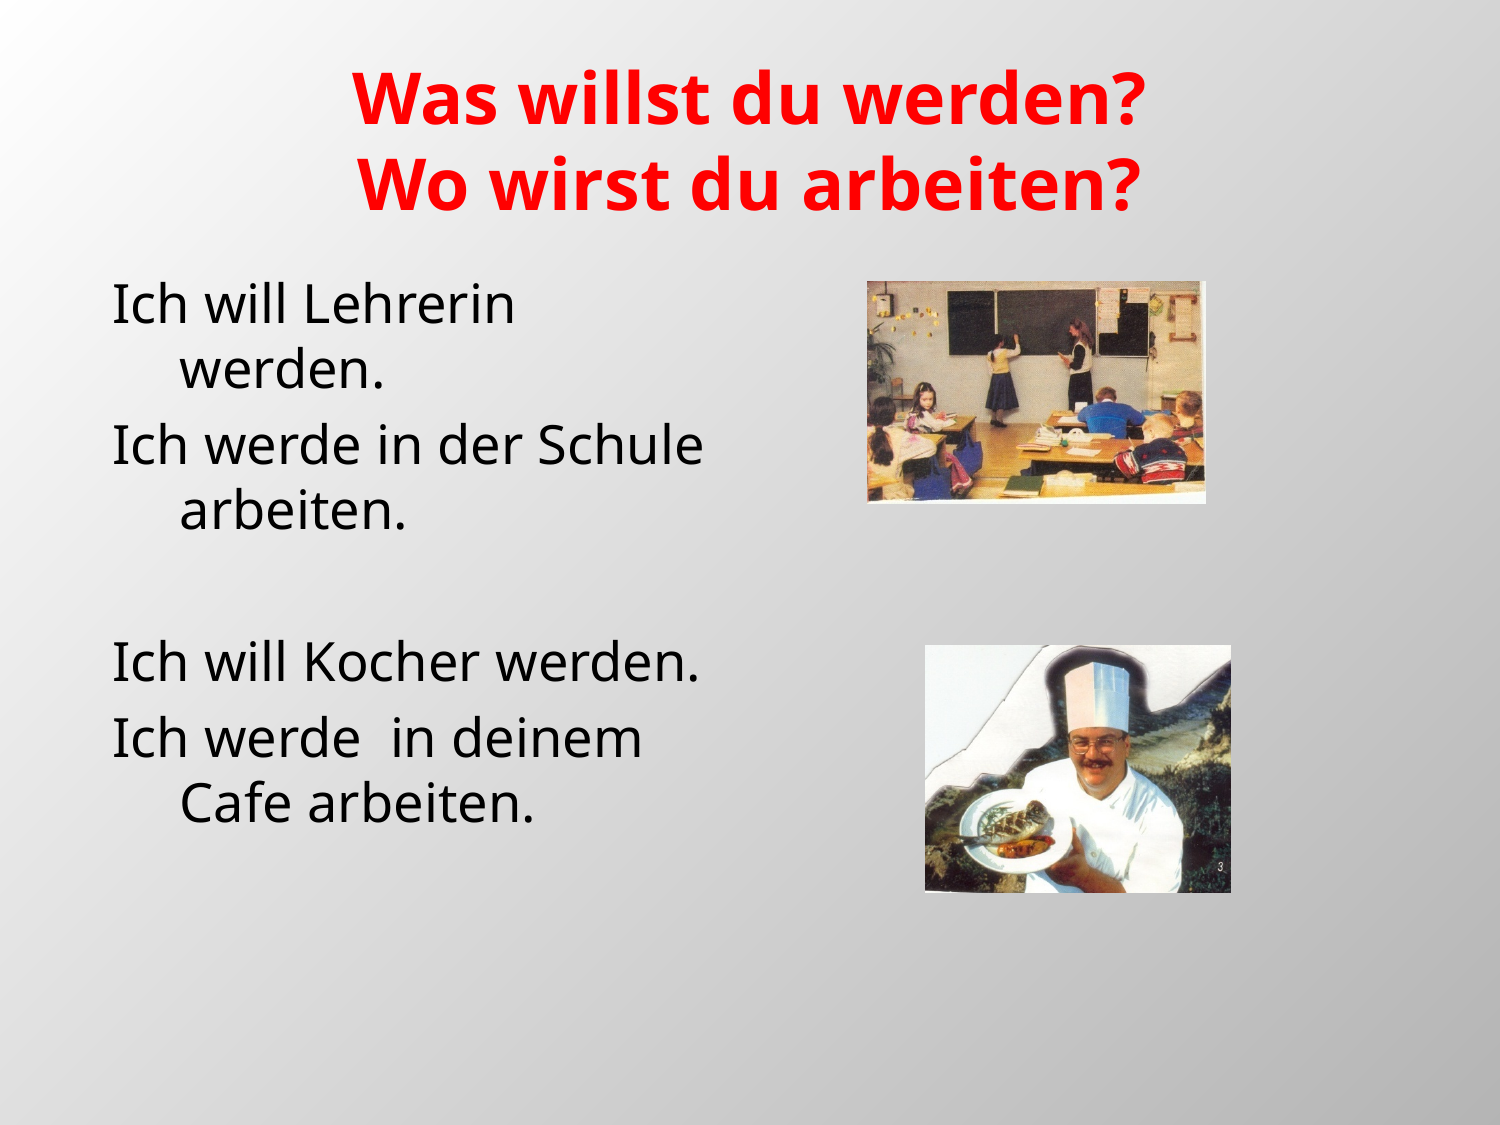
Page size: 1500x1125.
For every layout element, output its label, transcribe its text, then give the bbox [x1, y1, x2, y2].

picture [866, 280, 1206, 505]
list Ich will Lehrerin werden. Ich werde in der Schule arbeiten. Ich will Kocher werden. Ich werde in deinem Cafe arbeiten. [75, 262, 738, 1005]
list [925, 644, 1231, 893]
title Was willst du werden? Wo wirst du arbeiten? [75, 45, 1425, 233]
